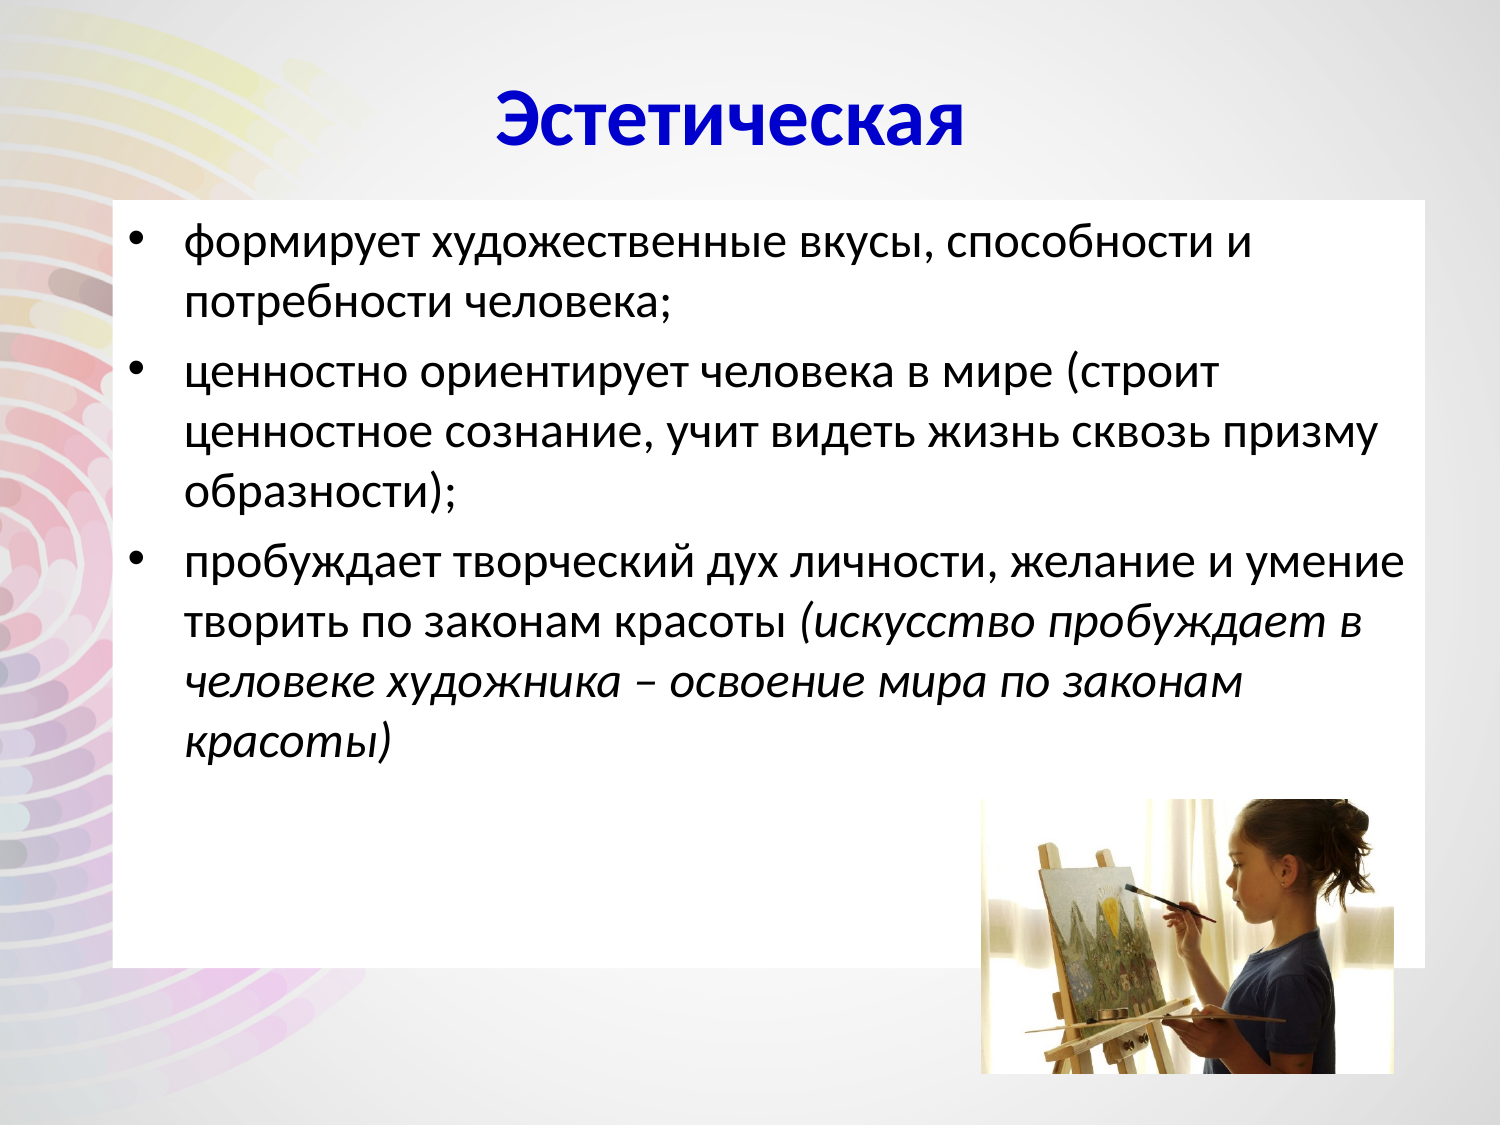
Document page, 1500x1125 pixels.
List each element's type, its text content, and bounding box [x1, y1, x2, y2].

picture [981, 799, 1394, 1075]
list формирует художественные вкусы, способности и потребности человека; ценностно ориентирует человека в мире (строит ценностное сознание, учит видеть жизнь сквозь призму образности); пробуждает творческий дух личности, желание и умение творить по законам красоты (искусство пробуждает в человеке художника – освоение мира по законам красоты) [112, 200, 1425, 969]
title Эстетическая [275, 50, 1188, 175]
